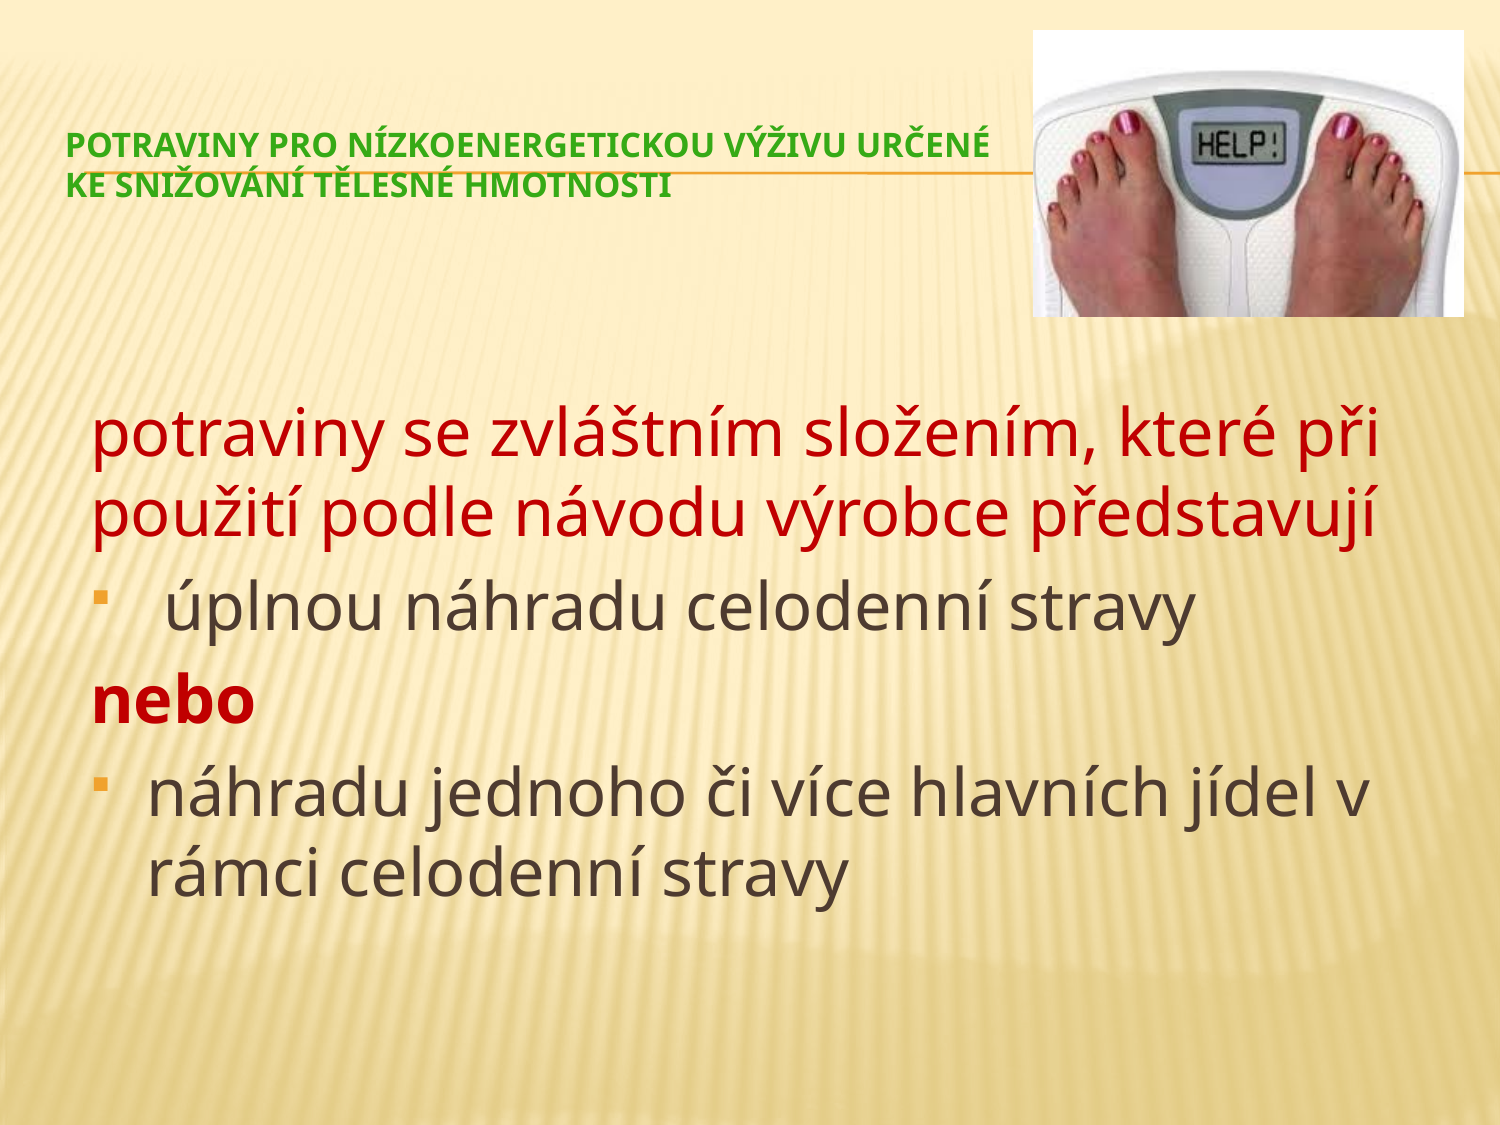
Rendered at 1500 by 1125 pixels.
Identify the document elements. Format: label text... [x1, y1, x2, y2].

list potraviny se zvláštním složením, které při použití podle návodu výrobce představují úplnou náhradu celodenní stravy nebo náhradu jednoho či více hlavních jídel v rámci celodenní stravy [74, 382, 1500, 1125]
picture [1033, 30, 1464, 318]
title POTRAVINY PRO NÍZKOENERGETICKOU VÝŽIVU URČENÉ KE SNIŽOVÁNÍ TĚLESNÉ HMOTNOSTI [50, 75, 1023, 213]
